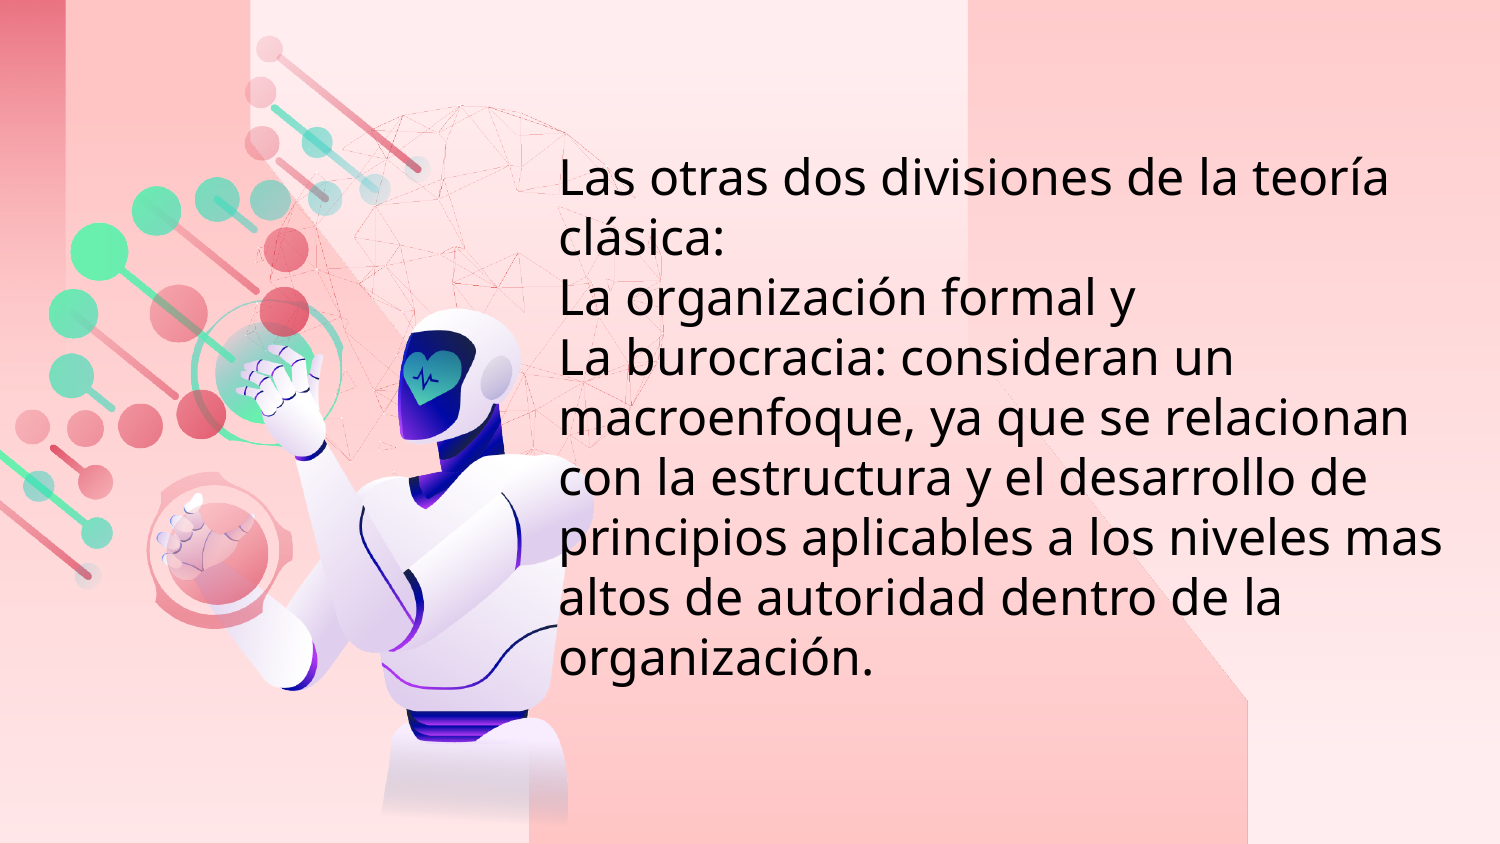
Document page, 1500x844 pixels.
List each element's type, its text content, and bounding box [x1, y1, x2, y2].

text_box Las otras dos divisiones de la teoría clásica: La organización formal y La burocracia: consideran un macroenfoque, ya que se relacionan con la estructura y el desarrollo de principios aplicables a los niveles mas altos de autoridad dentro de la organización. [682, 138, 1485, 693]
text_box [0, 35, 677, 844]
picture [0, 0, 1500, 844]
